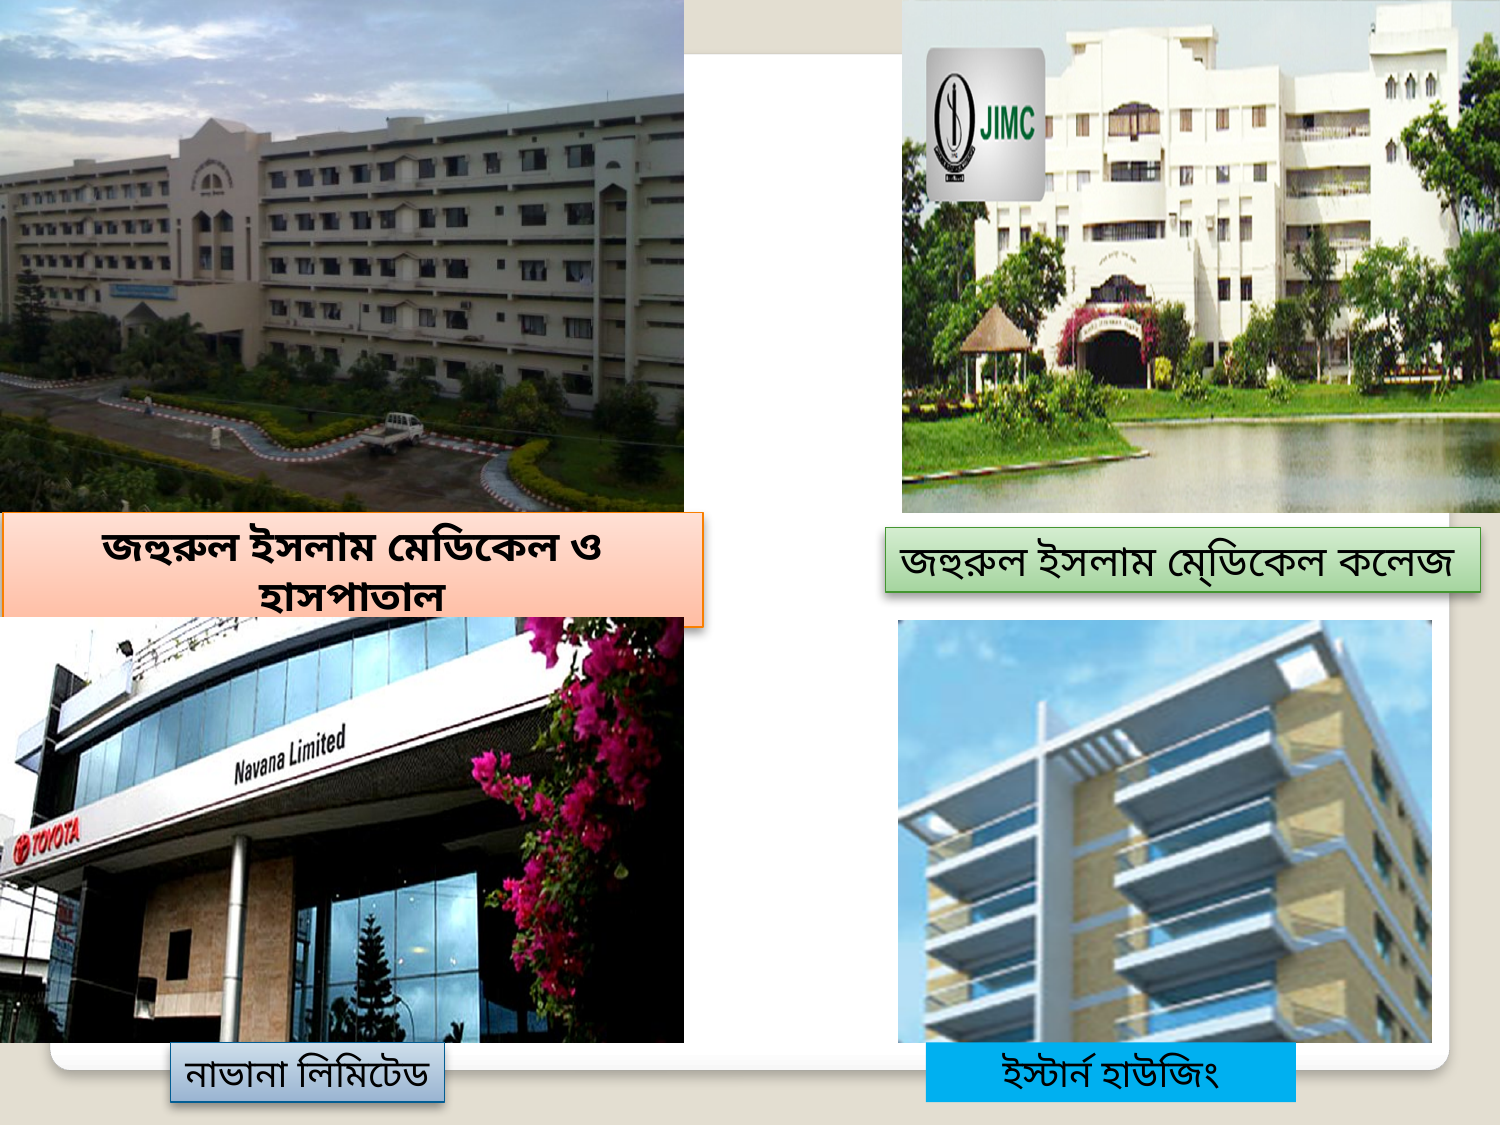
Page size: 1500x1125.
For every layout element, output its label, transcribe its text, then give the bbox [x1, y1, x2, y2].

picture [0, 617, 684, 1043]
picture [897, 620, 1432, 1043]
picture [0, 0, 684, 513]
text_box নাভানা লিমিটেড [170, 1056, 445, 1103]
picture [902, 0, 1500, 513]
text_box জহুরুল ইসলাম মেডিকেল ও হাসপাতাল [2, 512, 704, 628]
text_box ইস্টার্ন হাউজিং [925, 1057, 1296, 1103]
text_box জহুরুল ইসলাম মে্ডিকেল কলেজ [885, 527, 1481, 593]
